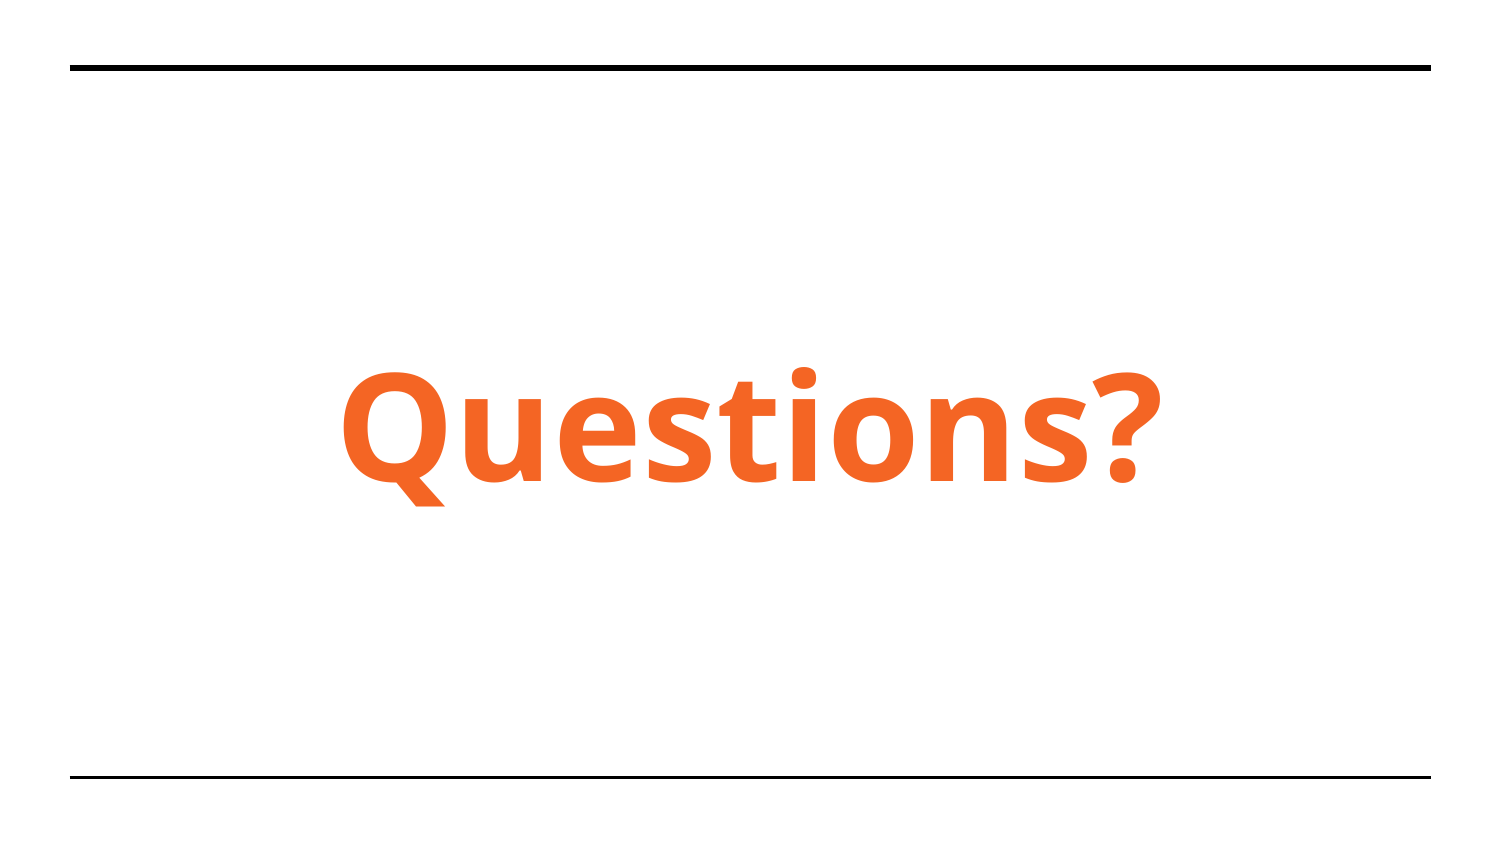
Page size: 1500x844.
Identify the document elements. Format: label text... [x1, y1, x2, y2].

title Questions? [140, 234, 1360, 610]
